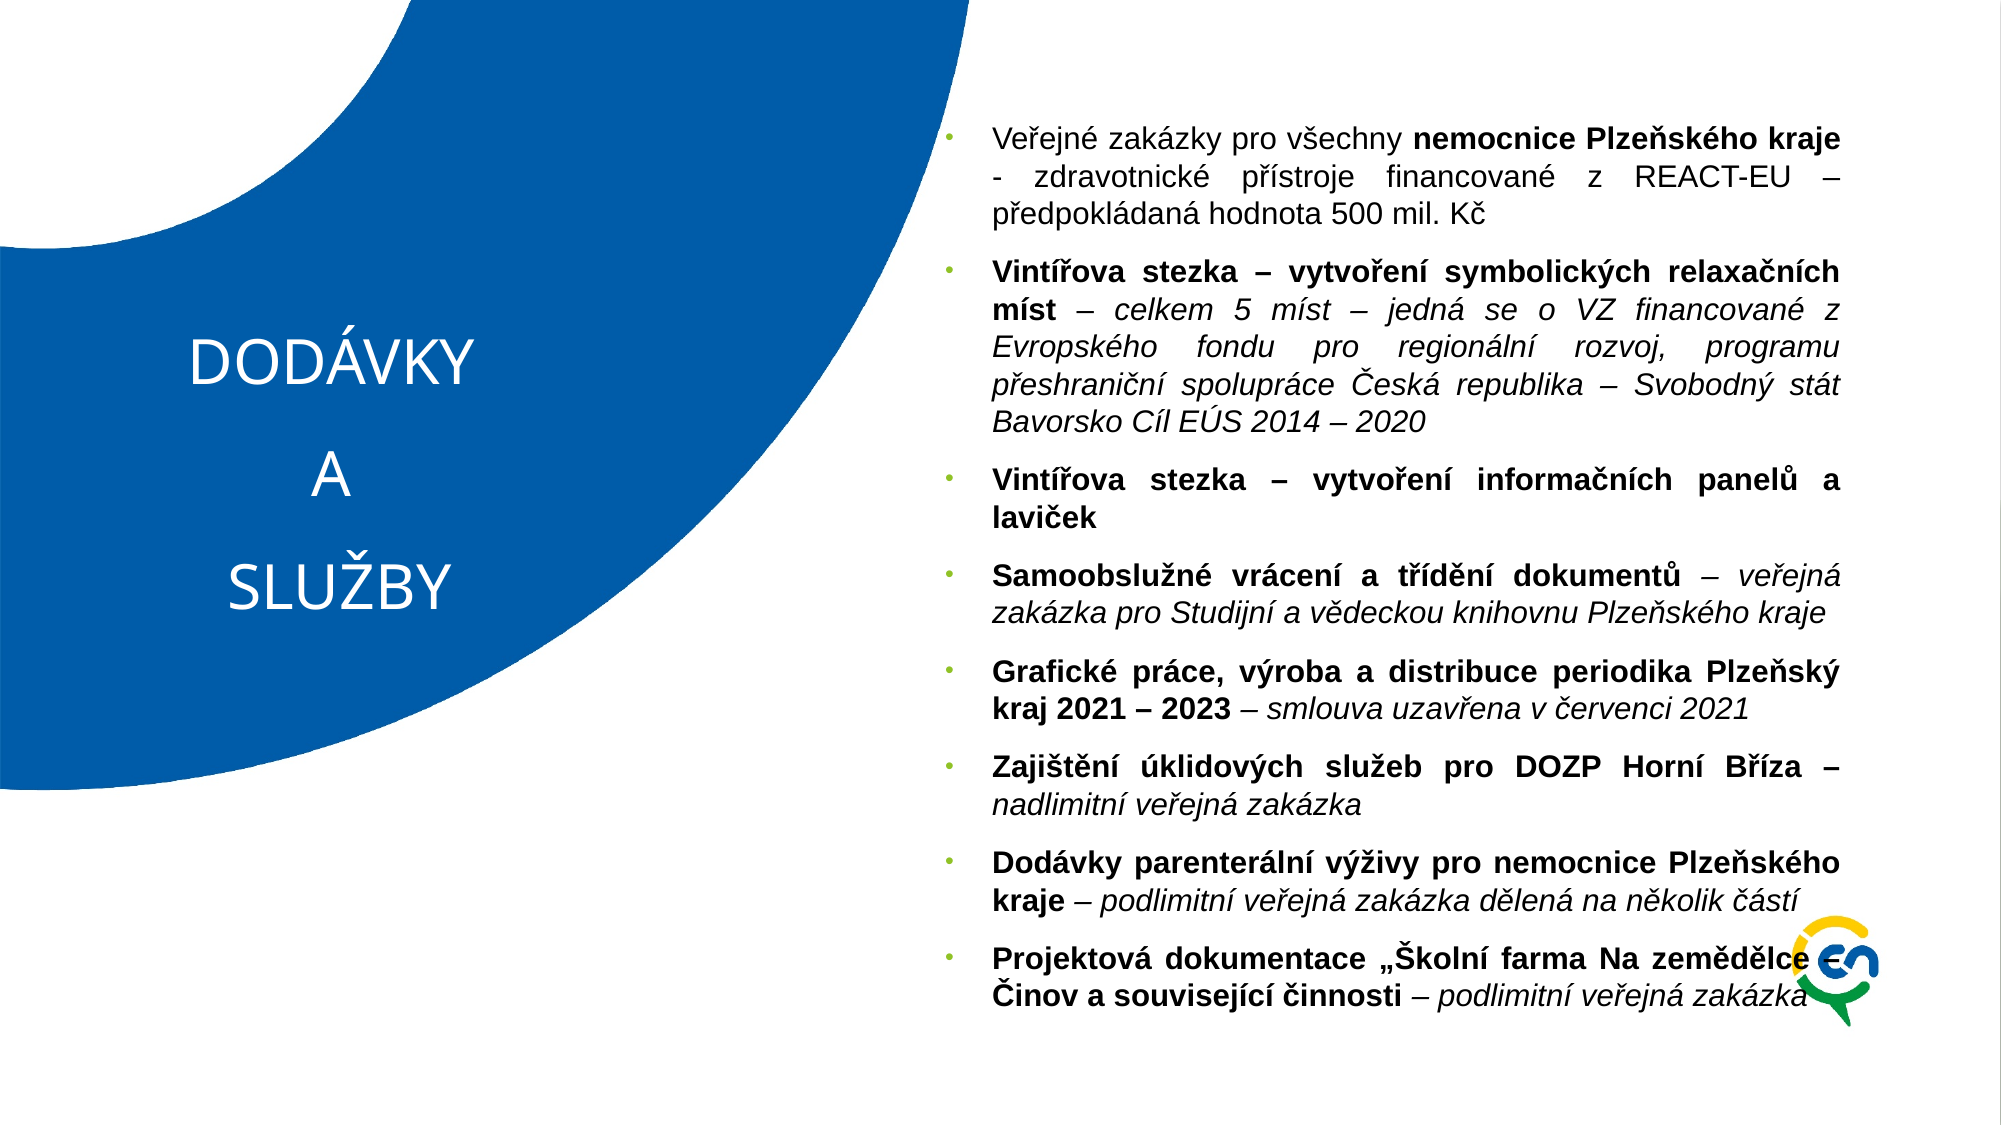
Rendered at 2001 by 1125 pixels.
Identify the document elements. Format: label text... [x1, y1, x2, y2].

title DODÁVKY A SLUŽBY [73, 276, 607, 546]
list Veřejné zakázky pro všechny nemocnice Plzeňského kraje - zdravotnické přístroje financované z REACT-EU – předpokládaná hodnota 500 mil. Kč Vintířova stezka – vytvoření symbolických relaxačních míst – celkem 5 míst – jedná se o VZ financované z Evropského fondu pro regionální rozvoj, programu přeshraniční spolupráce Česká republika – Svobodný stát Bavorsko Cíl EÚS 2014 – 2020 Vintířova stezka – vytvoření informačních panelů a laviček Samoobslužné vrácení a třídění dokumentů – veřejná zakázka pro Studijní a vědeckou knihovnu Plzeňského kraje Grafické práce, výroba a distribuce periodika Plzeňský kraj 2021 – 2023 – smlouva uzavřena v červenci 2021 Zajištění úklidových služeb pro DOZP Horní Bříza – nadlimitní veřejná zakázka Dodávky parenterální výživy pro nemocnice Plzeňského kraje – podlimitní veřejná zakázka dělená na několik částí Projektová dokumentace „Školní farma Na zemědělce – Činov a související činnosti – podlimitní veřejná zakázka [930, 110, 1857, 1093]
picture [0, 0, 2000, 1125]
